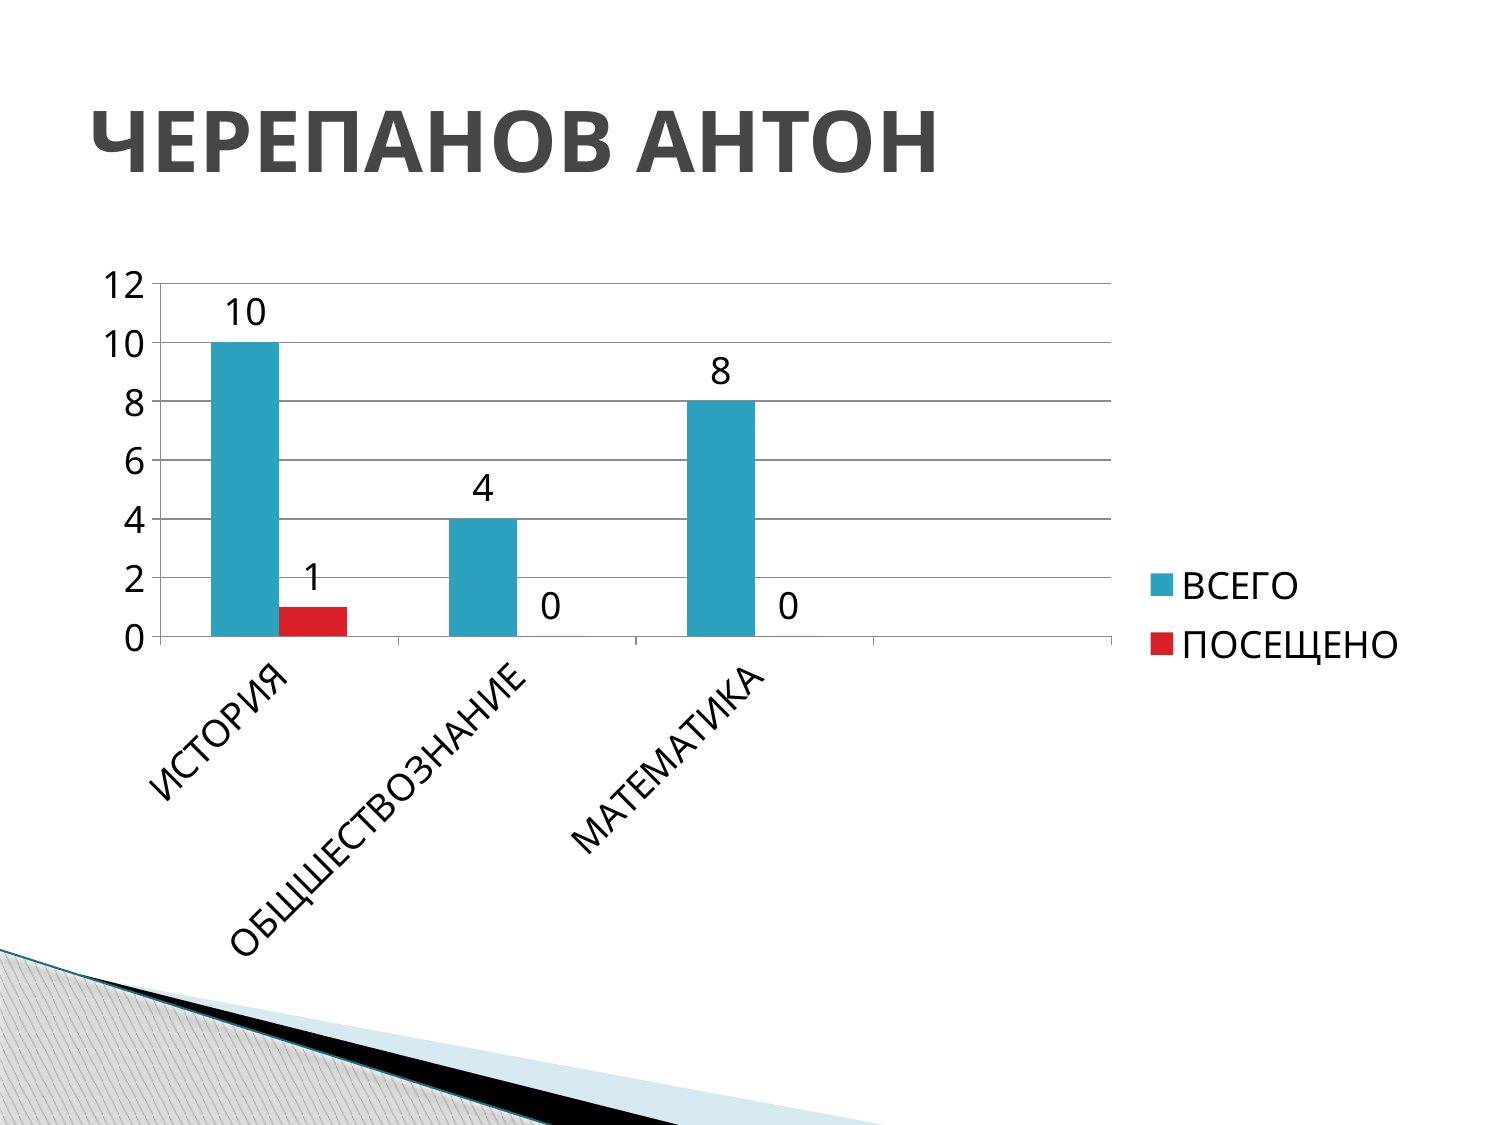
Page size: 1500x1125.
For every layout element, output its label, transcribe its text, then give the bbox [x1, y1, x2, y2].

chart [74, 242, 1426, 986]
title ЧЕРЕПАНОВ АНТОН [75, 45, 1425, 233]
